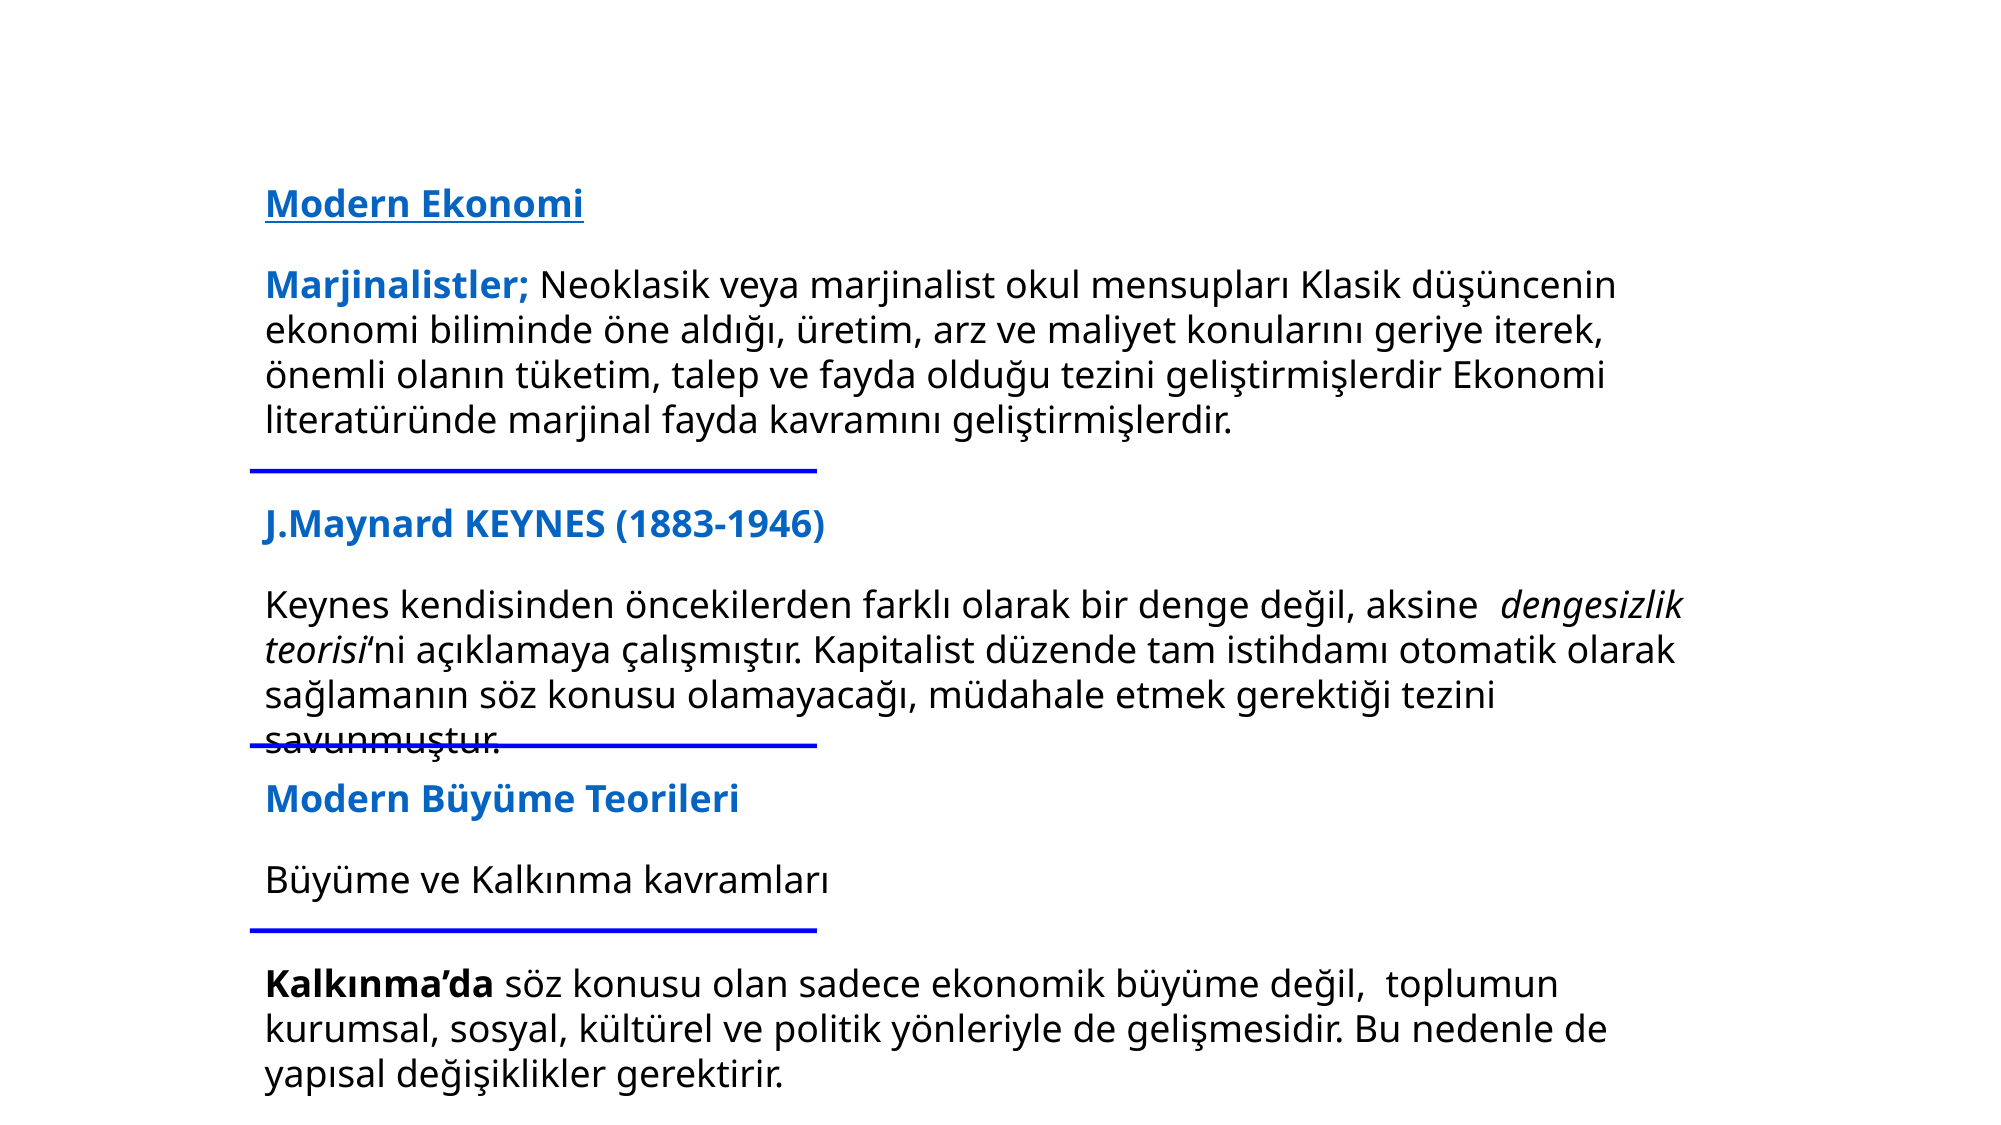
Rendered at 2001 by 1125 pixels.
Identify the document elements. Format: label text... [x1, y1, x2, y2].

text_box Keynes kendisinden öncekilerden farklı olarak bir denge değil, aksine dengesizlik teorisi‘ni açıklamaya çalışmıştır. Kapitalist düzende tam istihdamı otomatik olarak sağlamanın söz konusu olamayacağı, müdahale etmek gerektiği tezini savunmuştur. [249, 574, 1750, 769]
text_box Modern Büyüme Teorileri [249, 767, 1644, 828]
text_box Modern Ekonomi [249, 172, 1160, 233]
text_box Marjinalistler; Neoklasik veya marjinalist okul mensupları Klasik düşüncenin ekonomi biliminde öne aldığı, üretim, arz ve maliyet konularını geriye iterek, önemli olanın tüketim, talep ve fayda olduğu tezini geliştirmişlerdir Ekonomi literatüründe marjinal fayda kavramını geliştirmişlerdir. [249, 254, 1644, 449]
text_box Büyüme ve Kalkınma kavramları [249, 848, 1750, 909]
text_box J.Maynard KEYNES (1883-1946) [249, 492, 1644, 553]
text_box Kalkınma’da söz konusu olan sadece ekonomik büyüme değil, toplumun kurumsal, sosyal, kültürel ve politik yönleriyle de gelişmesidir. Bu nedenle de yapısal değişiklikler gerektirir. [249, 952, 1750, 1102]
